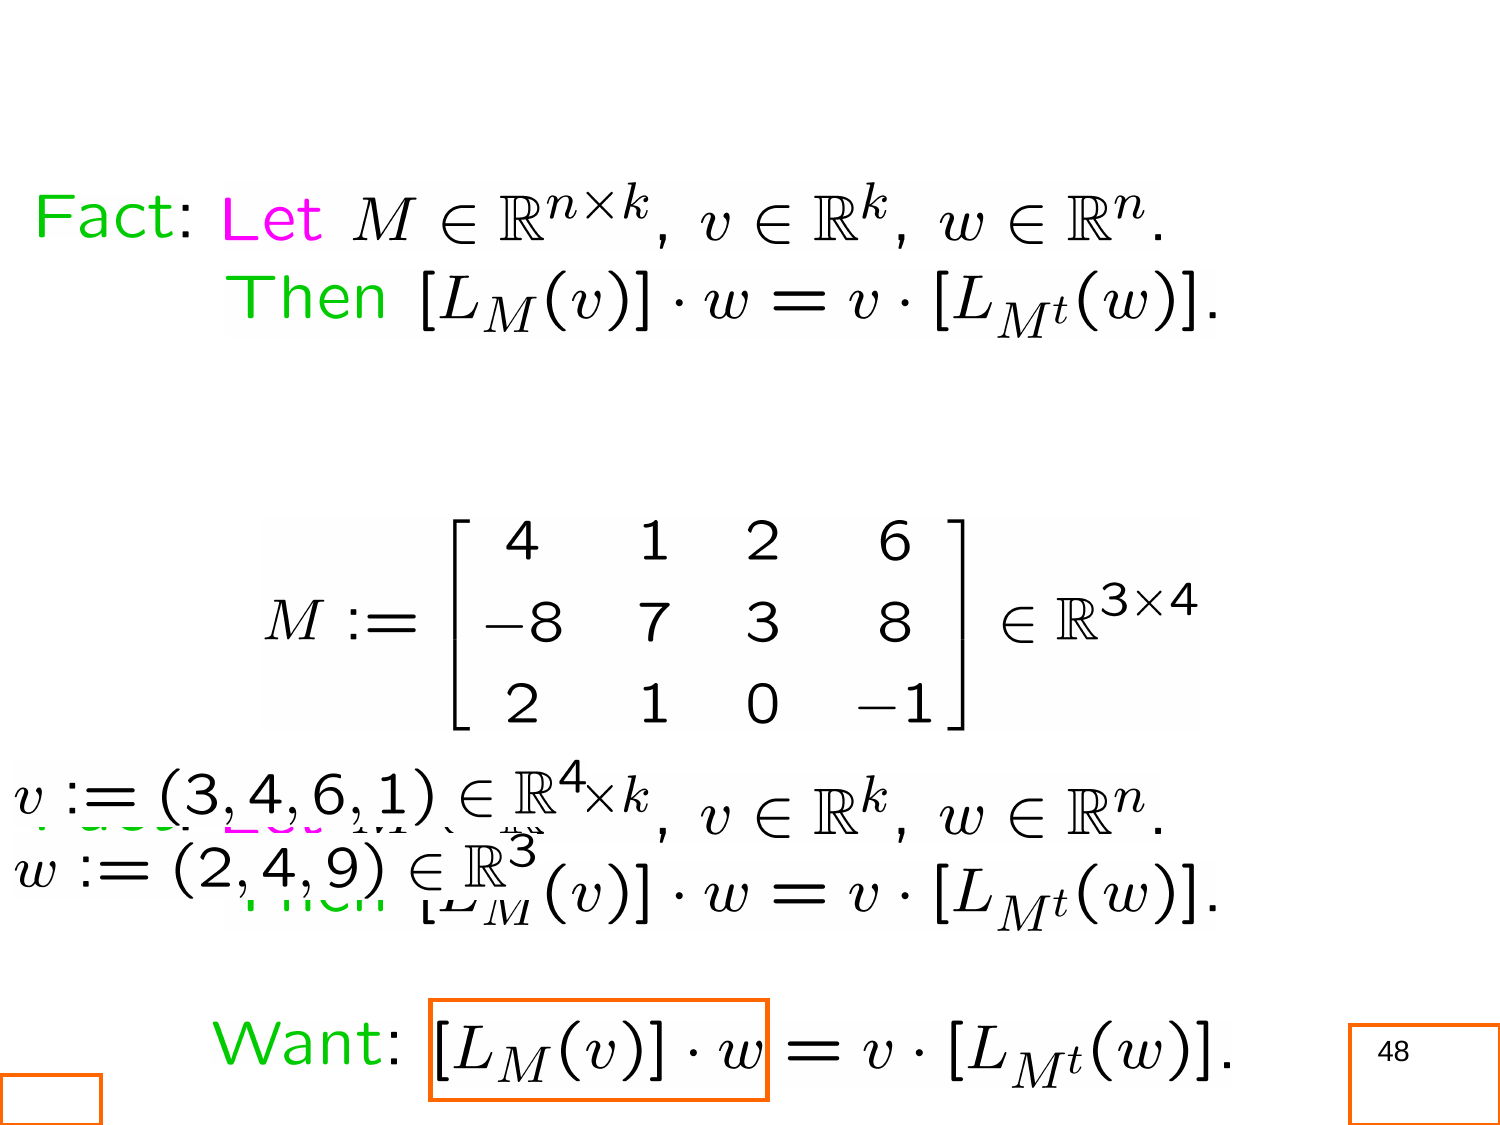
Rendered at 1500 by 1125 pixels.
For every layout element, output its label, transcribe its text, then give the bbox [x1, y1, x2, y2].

picture [437, 1019, 1232, 1088]
slide_number 48 [1074, 1024, 1425, 1103]
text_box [37, 181, 1218, 338]
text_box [37, 774, 1218, 931]
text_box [12, 759, 587, 901]
text_box [430, 999, 768, 1100]
text_box [1349, 1025, 1500, 1125]
text_box [1, 1074, 101, 1125]
picture [210, 1021, 401, 1066]
picture [261, 516, 1201, 734]
